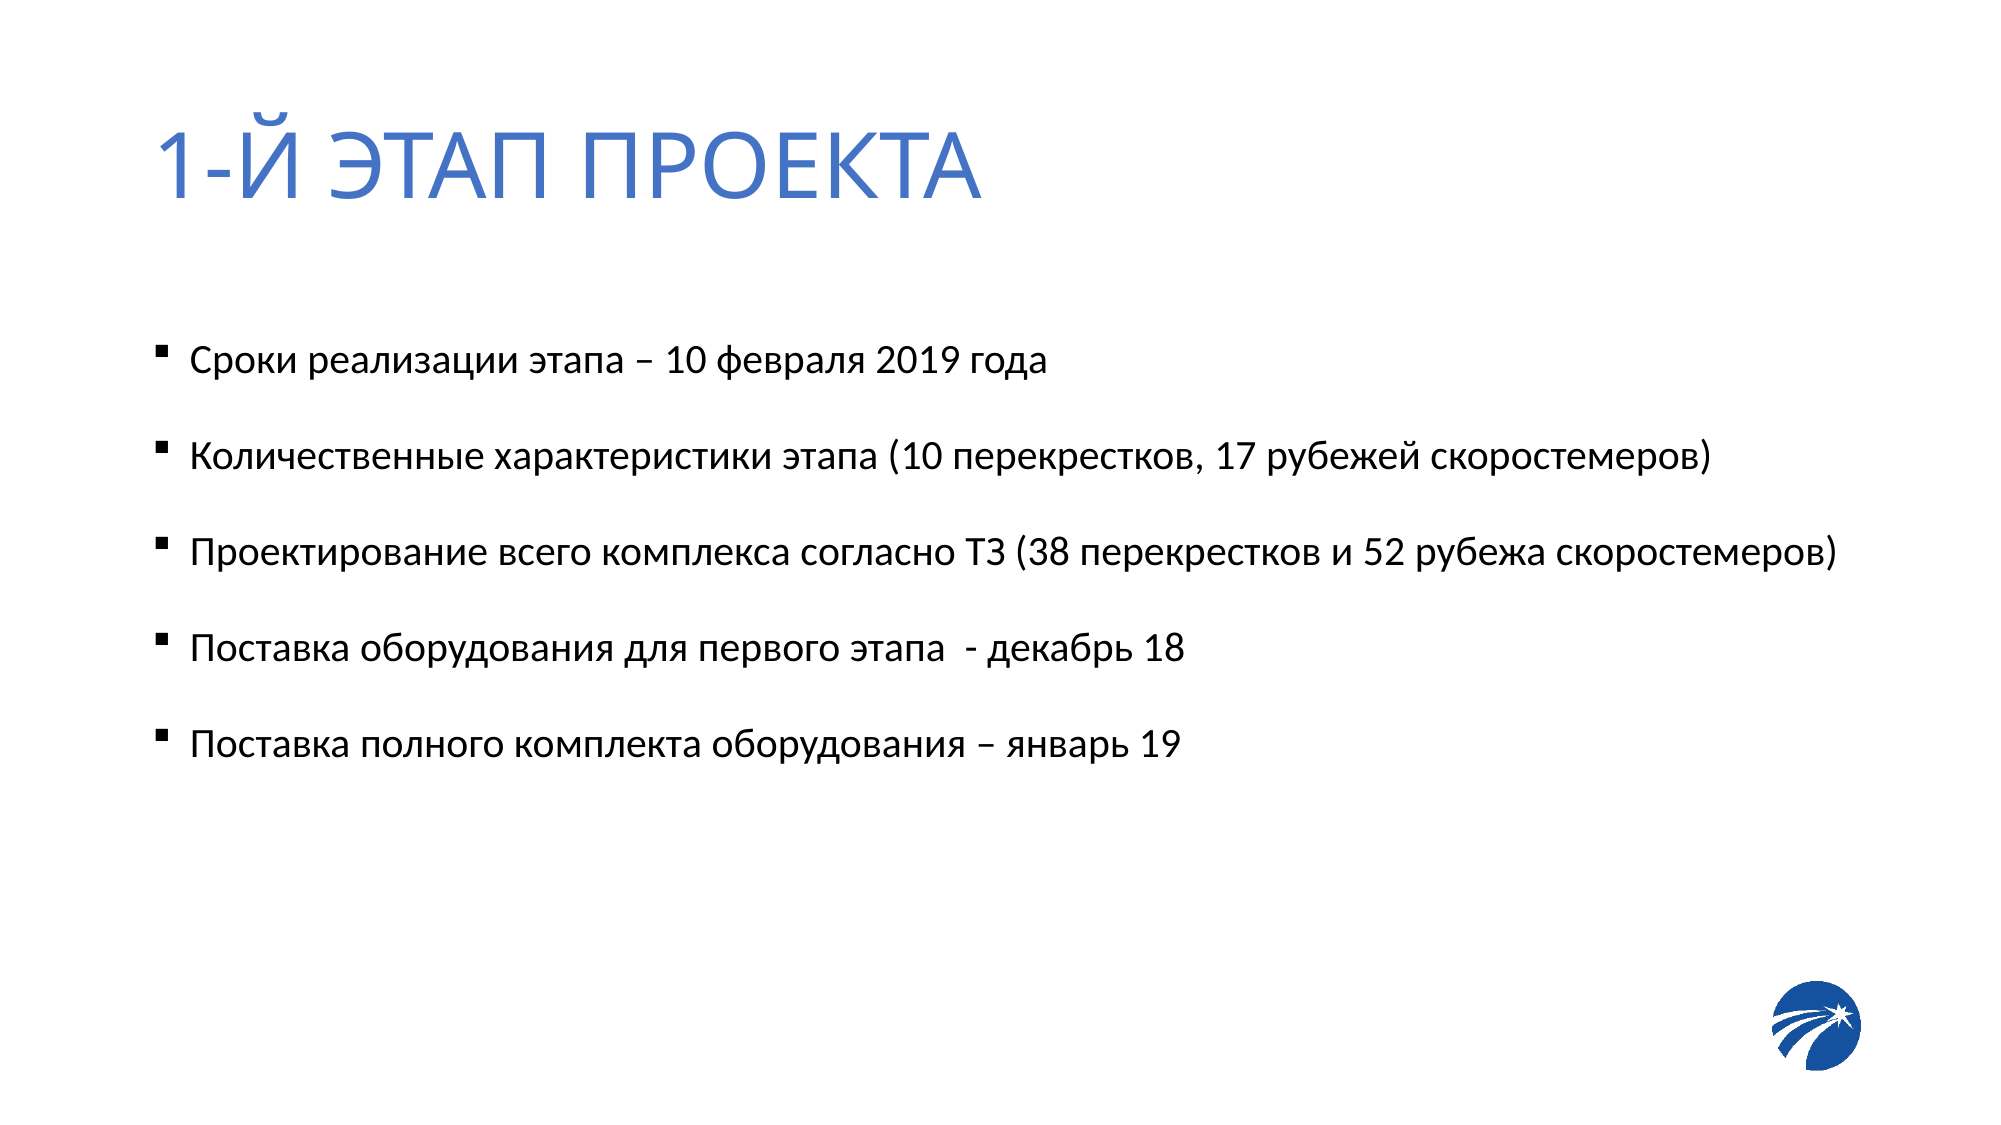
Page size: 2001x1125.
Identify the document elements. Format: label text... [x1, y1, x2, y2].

title 1-й этап проекта [137, 59, 1863, 278]
list Сроки реализации этапа – 10 февраля 2019 года Количественные характеристики этапа (10 перекрестков, 17 рубежей скоростемеров) Проектирование всего комплекса согласно ТЗ (38 перекрестков и 52 рубежа скоростемеров) Поставка оборудования для первого этапа - декабрь 18 Поставка полного комплекта оборудования – январь 19 [137, 299, 1863, 1014]
picture [1770, 978, 1863, 1072]
